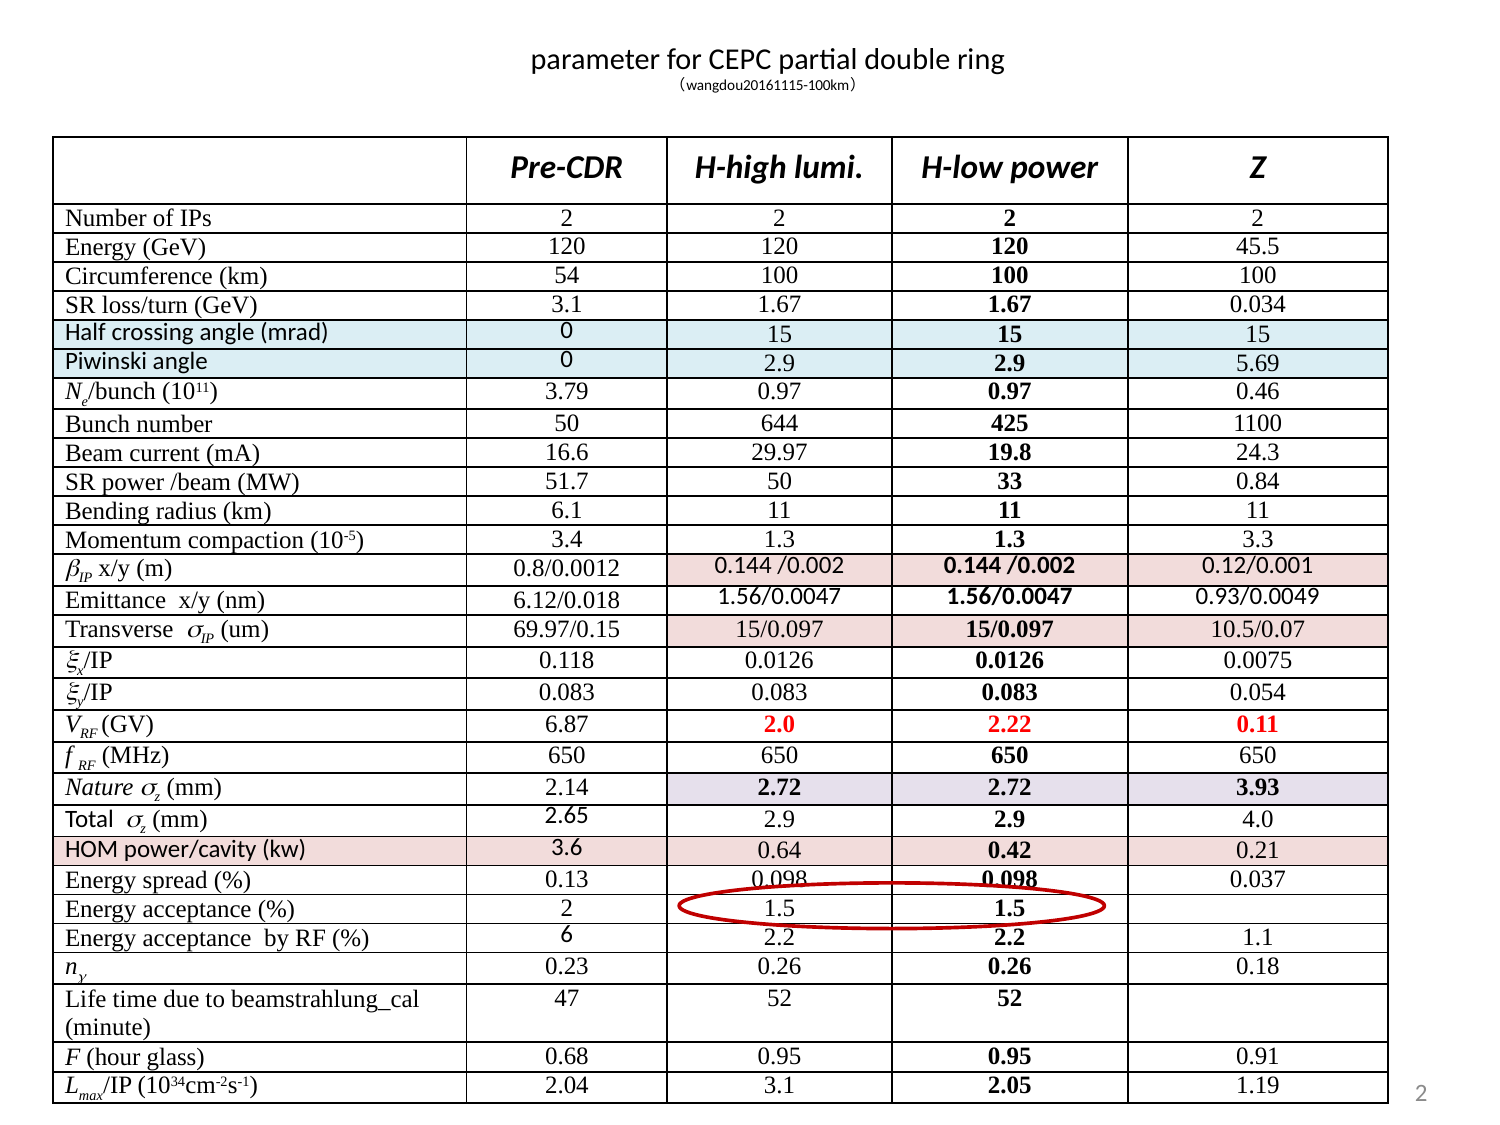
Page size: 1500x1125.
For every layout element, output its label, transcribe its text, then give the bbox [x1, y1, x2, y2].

table_cell 0.083 [668, 679, 891, 709]
table_cell 50 [467, 410, 666, 437]
table_cell 0 [467, 321, 666, 348]
table_cell 1.5 [1059, 895, 1127, 923]
table_cell 2 [467, 205, 666, 232]
table_cell Half crossing angle (mrad) [54, 321, 466, 348]
table_cell 0.26 [893, 953, 1127, 983]
table_cell 4.0 [1129, 806, 1387, 836]
table_cell 0.11 [1129, 711, 1387, 741]
table_cell Transverse IP (um) [54, 616, 466, 646]
table_cell 50 [668, 468, 891, 495]
table_header [54, 138, 466, 203]
table_cell 2.9 [668, 806, 891, 836]
table_cell 120 [668, 234, 891, 261]
table_cell 2.9 [893, 350, 1127, 377]
table_cell 425 [893, 410, 1127, 437]
table_cell 0.12/0.001 [1129, 555, 1387, 585]
table_cell 45.5 [1129, 234, 1387, 261]
table_cell 0.42 [893, 837, 1127, 865]
table_cell 650 [893, 743, 1127, 772]
table_cell 0.037 [1129, 866, 1387, 894]
table_cell 100 [893, 263, 1127, 290]
table_cell SR loss/turn (GeV) [54, 292, 466, 319]
table_cell f RF (MHz) [54, 743, 466, 772]
table_cell 0.68 [467, 1043, 666, 1071]
table_cell 52 [668, 985, 891, 1041]
table_cell 47 [467, 985, 666, 1041]
table_cell 0.97 [893, 379, 1127, 408]
table_cell 2.72 [668, 774, 891, 804]
table_cell 2 [1129, 205, 1387, 232]
table_cell 0.144 /0.002 [893, 555, 1127, 585]
table_cell 0.0126 [668, 648, 891, 677]
table_cell Energy acceptance by RF (%) [54, 924, 466, 952]
table_cell 3.93 [1129, 774, 1387, 804]
table_cell 24.3 [1129, 439, 1387, 466]
table_cell 3.79 [467, 379, 666, 408]
table_cell 3.4 [467, 526, 666, 553]
table_cell 0.054 [1129, 679, 1387, 709]
table_cell 100 [668, 263, 891, 290]
table_cell Momentum compaction (10-5) [54, 526, 466, 553]
table_cell Number of IPs [54, 205, 466, 232]
table_cell 120 [467, 234, 666, 261]
table_cell 6.87 [467, 711, 666, 741]
table_cell 1.56/0.0047 [893, 587, 1127, 614]
table_cell 16.6 [467, 439, 666, 466]
table_cell 6.12/0.018 [467, 587, 666, 614]
table_cell 51.7 [467, 468, 666, 495]
table_cell 2.2 [893, 924, 1127, 952]
table_cell 11 [668, 497, 891, 524]
table_cell 2.2 [668, 924, 891, 952]
table_cell 11 [1129, 497, 1387, 524]
table_cell 0.0126 [893, 648, 1127, 677]
table_cell 0.083 [893, 679, 1127, 709]
table_cell 650 [467, 743, 666, 772]
table_cell 2 [467, 895, 666, 923]
table_cell 0.84 [1129, 468, 1387, 495]
table_cell 120 [893, 234, 1127, 261]
table_cell 10.5/0.07 [1129, 616, 1387, 646]
table_cell Ne/bunch (1011) [54, 379, 466, 408]
table_cell Emittance x/y (nm) [54, 587, 466, 614]
table_cell Lmax/IP (1034cm-2s-1) [54, 1073, 466, 1102]
table_cell 0.144 /0.002 [668, 555, 891, 585]
table_cell Total z (mm) [54, 806, 466, 836]
table_cell IP x/y (m) [54, 555, 466, 585]
table_cell 1.67 [668, 292, 891, 319]
table_cell y/IP [54, 679, 466, 709]
table_cell [1129, 895, 1387, 923]
table_cell VRF (GV) [54, 711, 466, 741]
table_cell Bunch number [54, 410, 466, 437]
table_cell Beam current (mA) [54, 439, 466, 466]
table_cell 2 [668, 205, 891, 232]
table_cell 6 [467, 924, 666, 952]
table_cell n [54, 953, 466, 983]
table_cell 1.3 [893, 526, 1127, 553]
table_cell 644 [668, 410, 891, 437]
table_cell 100 [1129, 263, 1387, 290]
table_cell 2.05 [893, 1073, 1092, 1102]
table_cell 3.1 [467, 292, 666, 319]
table_cell 2.04 [467, 1073, 666, 1102]
slide_number 2 [1092, 1061, 1443, 1122]
table_cell x/IP [54, 648, 466, 677]
table_cell 3.3 [1129, 526, 1387, 553]
table_cell 0.8/0.0012 [467, 555, 666, 585]
table_cell 2.65 [467, 806, 666, 836]
table_cell 0.97 [668, 379, 891, 408]
table_cell 0.26 [668, 953, 891, 983]
table_cell F (hour glass) [54, 1043, 466, 1071]
table_cell 0.118 [467, 648, 666, 677]
table_cell 2.14 [467, 774, 666, 804]
table_header Pre-CDR [467, 138, 666, 203]
table_cell 6.1 [467, 497, 666, 524]
table_header H-high lumi. [668, 138, 891, 203]
table_cell Energy (GeV) [54, 234, 466, 261]
table_cell 52 [893, 985, 1127, 1041]
table_cell 2 [893, 205, 1127, 232]
table_cell 29.97 [668, 439, 891, 466]
table_cell 0.64 [668, 837, 891, 865]
table_cell 1.1 [1129, 924, 1387, 952]
table_cell Bending radius (km) [54, 497, 466, 524]
table_cell Nature z (mm) [54, 774, 466, 804]
table_cell 0 [467, 350, 666, 377]
table_cell 0.91 [1129, 1043, 1387, 1061]
table_cell 1100 [1129, 410, 1387, 437]
table_cell 0.21 [1129, 837, 1387, 865]
table_cell 0.0075 [1129, 648, 1387, 677]
table_cell 2.9 [668, 350, 891, 377]
text_box [677, 880, 1107, 931]
table_cell [1129, 985, 1387, 1041]
table_cell Circumference (km) [54, 263, 466, 290]
table_cell Piwinski angle [54, 350, 466, 377]
table_header Z [1129, 138, 1387, 203]
table_cell 33 [893, 468, 1127, 495]
table_cell Life time due to beamstrahlung_cal (minute) [54, 985, 466, 1041]
table_cell 15/0.097 [893, 616, 1127, 646]
table_cell 0.95 [893, 1043, 1127, 1071]
table_cell 1.67 [893, 292, 1127, 319]
table_cell SR power /beam (MW) [54, 468, 466, 495]
table_cell 15 [893, 321, 1127, 348]
table_cell 0.93/0.0049 [1129, 587, 1387, 614]
table_cell 0.18 [1129, 953, 1387, 983]
table_cell 3.6 [467, 837, 666, 865]
table_cell 5.69 [1129, 350, 1387, 377]
table_cell 15 [668, 321, 891, 348]
title parameter for CEPC partial double ring （wangdou20161115-100km） [64, 30, 1471, 102]
table_cell 15/0.097 [668, 616, 891, 646]
table_cell 69.97/0.15 [467, 616, 666, 646]
table_cell 2.0 [668, 711, 891, 741]
table_cell 0.46 [1129, 379, 1387, 408]
table_cell Energy acceptance (%) [54, 895, 466, 923]
table_cell 0.034 [1129, 292, 1387, 319]
table_cell 2.9 [893, 806, 1127, 836]
table_cell 0.083 [467, 679, 666, 709]
table_cell 19.8 [893, 439, 1127, 466]
table_cell 0.13 [467, 866, 666, 894]
table_cell 650 [668, 743, 891, 772]
table_cell 15 [1129, 321, 1387, 348]
table_cell 3.1 [668, 1073, 891, 1102]
table_cell 11 [893, 497, 1127, 524]
table_header H-low power [893, 138, 1127, 203]
table_cell 1.5 [668, 895, 724, 923]
table_cell 0.95 [668, 1043, 891, 1071]
table_cell 650 [1129, 743, 1387, 772]
table_cell 54 [467, 263, 666, 290]
table_cell 0.098 [893, 866, 1127, 894]
table_cell 1.3 [668, 526, 891, 553]
table_cell 2.22 [893, 711, 1127, 741]
table_cell 0.23 [467, 953, 666, 983]
table_cell Energy spread (%) [54, 866, 466, 894]
table_cell 1.56/0.0047 [668, 587, 891, 614]
table_cell 2.72 [893, 774, 1127, 804]
table_cell HOM power/cavity (kw) [54, 837, 466, 865]
table_cell 0.098 [668, 866, 891, 894]
